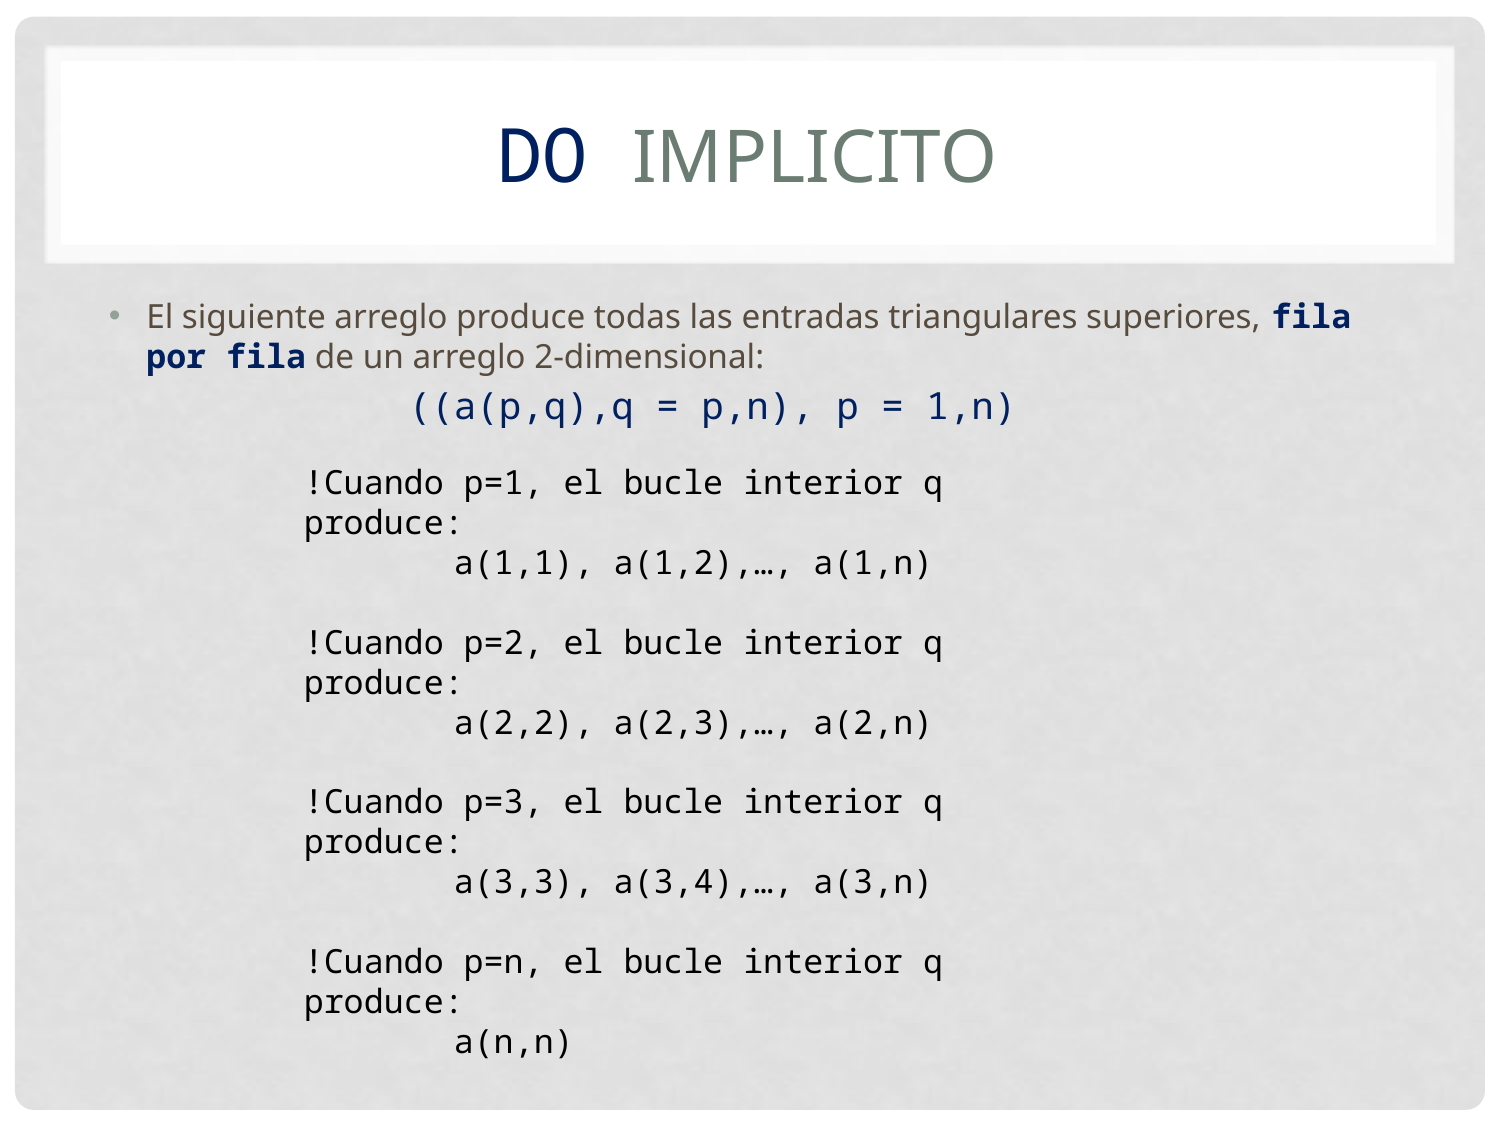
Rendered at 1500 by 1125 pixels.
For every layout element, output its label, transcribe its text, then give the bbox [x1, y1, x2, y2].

list El siguiente arreglo produce todas las entradas triangulares superiores, fila por fila de un arreglo 2-dimensional: ((a(p,q),q = p,n), p = 1,n) [75, 287, 1425, 433]
text_box !Cuando p=1, el bucle interior q produce: a(1,1), a(1,2),…, a(1,n) !Cuando p=2, el bucle interior q produce: a(2,2), a(2,3),…, a(2,n) !Cuando p=3, el bucle interior q produce: a(3,3), a(3,4),…, a(3,n) !Cuando p=n, el bucle interior q produce: a(n,n) [289, 453, 1093, 1068]
title DO implicito [69, 66, 1425, 238]
